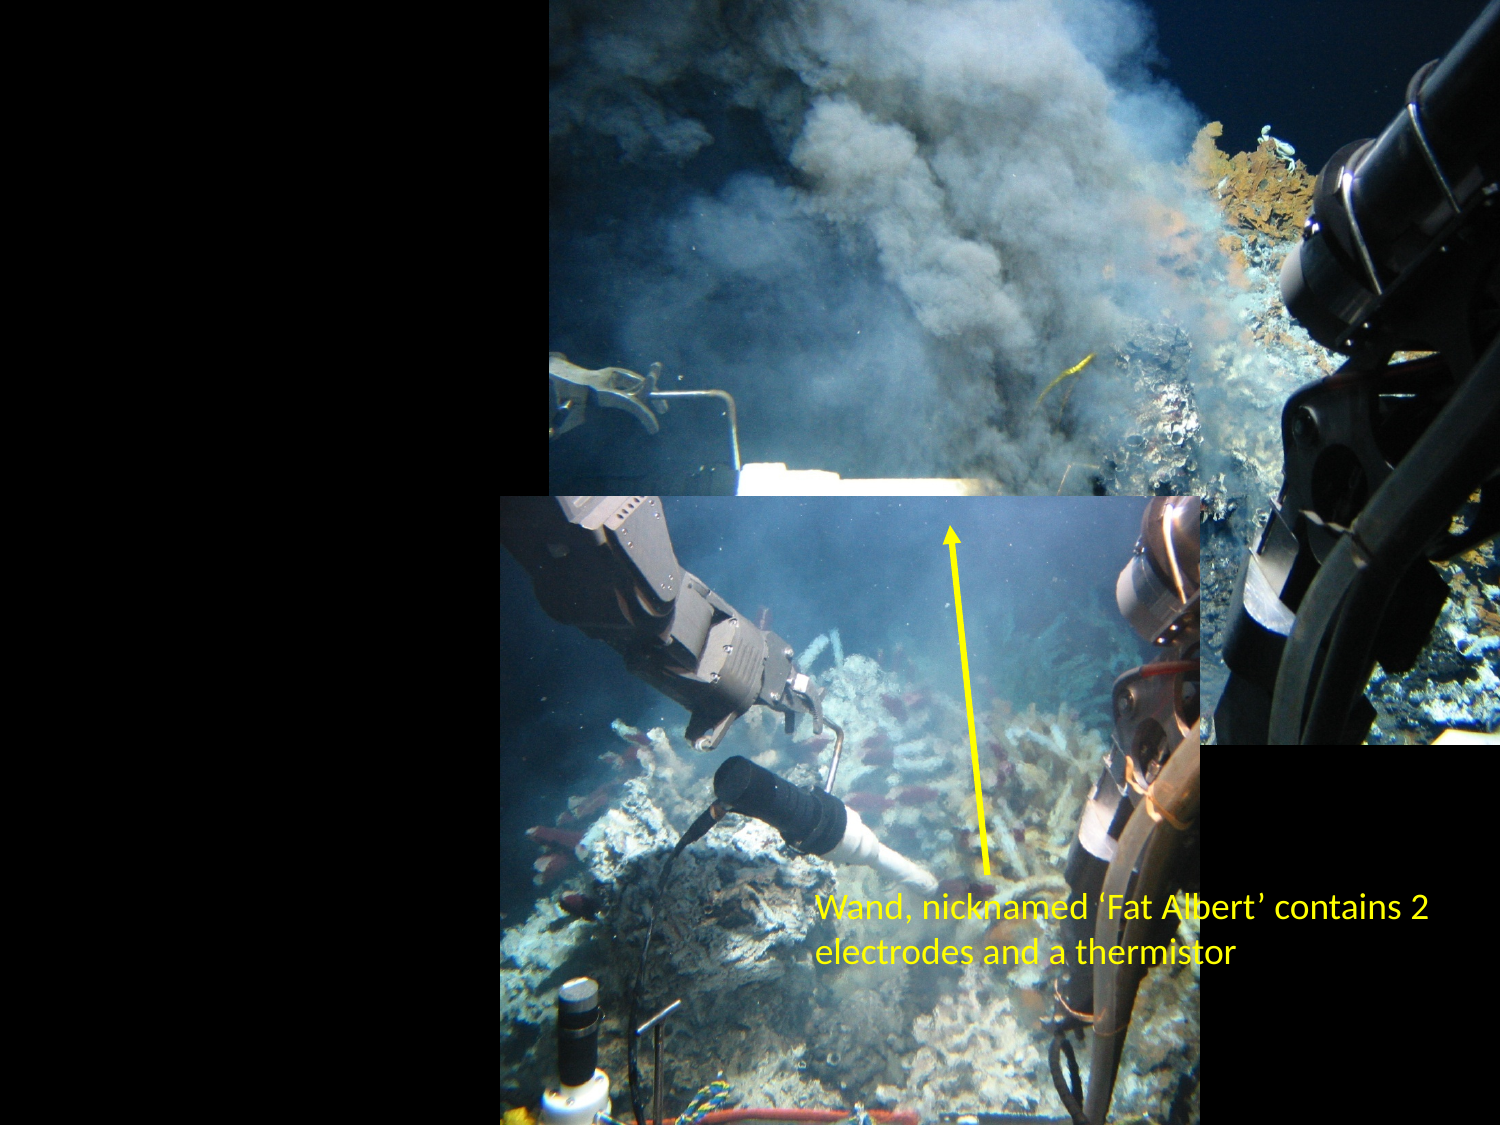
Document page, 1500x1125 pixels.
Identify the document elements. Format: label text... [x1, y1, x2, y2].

picture [499, 0, 1500, 1125]
text_box Wand, nicknamed ‘Fat Albert’ contains 2 electrodes and a thermistor [1204, 874, 1500, 980]
